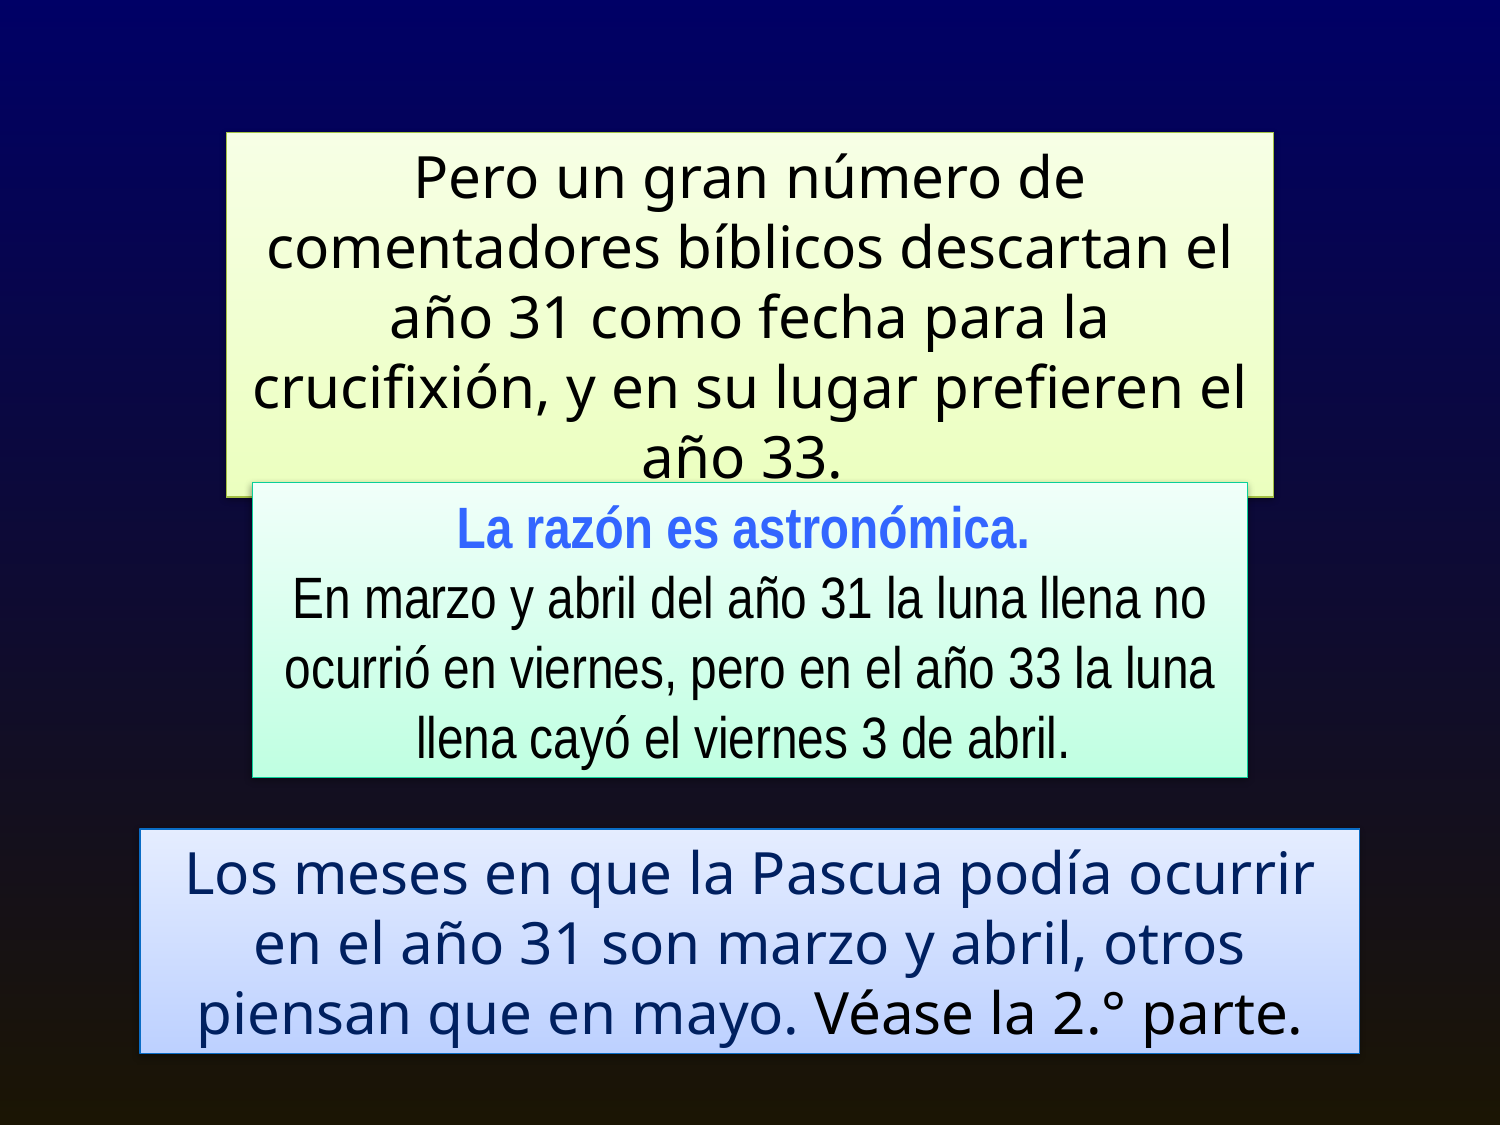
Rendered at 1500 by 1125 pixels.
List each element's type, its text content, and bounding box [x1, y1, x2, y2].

text_box La razón es astronómica. En marzo y abril del año 31 la luna llena no ocurrió en viernes, pero en el año 33 la luna llena cayó el viernes 3 de abril. [252, 482, 1248, 778]
text_box Los meses en que la Pascua podía ocurrir en el año 31 son marzo y abril, otros piensan que en mayo. Véase la 2.° parte. [139, 828, 1360, 1054]
text_box Pero un gran número de comentadores bíblicos descartan el año 31 como fecha para la crucifixión, y en su lugar prefieren el año 33. [226, 132, 1274, 498]
